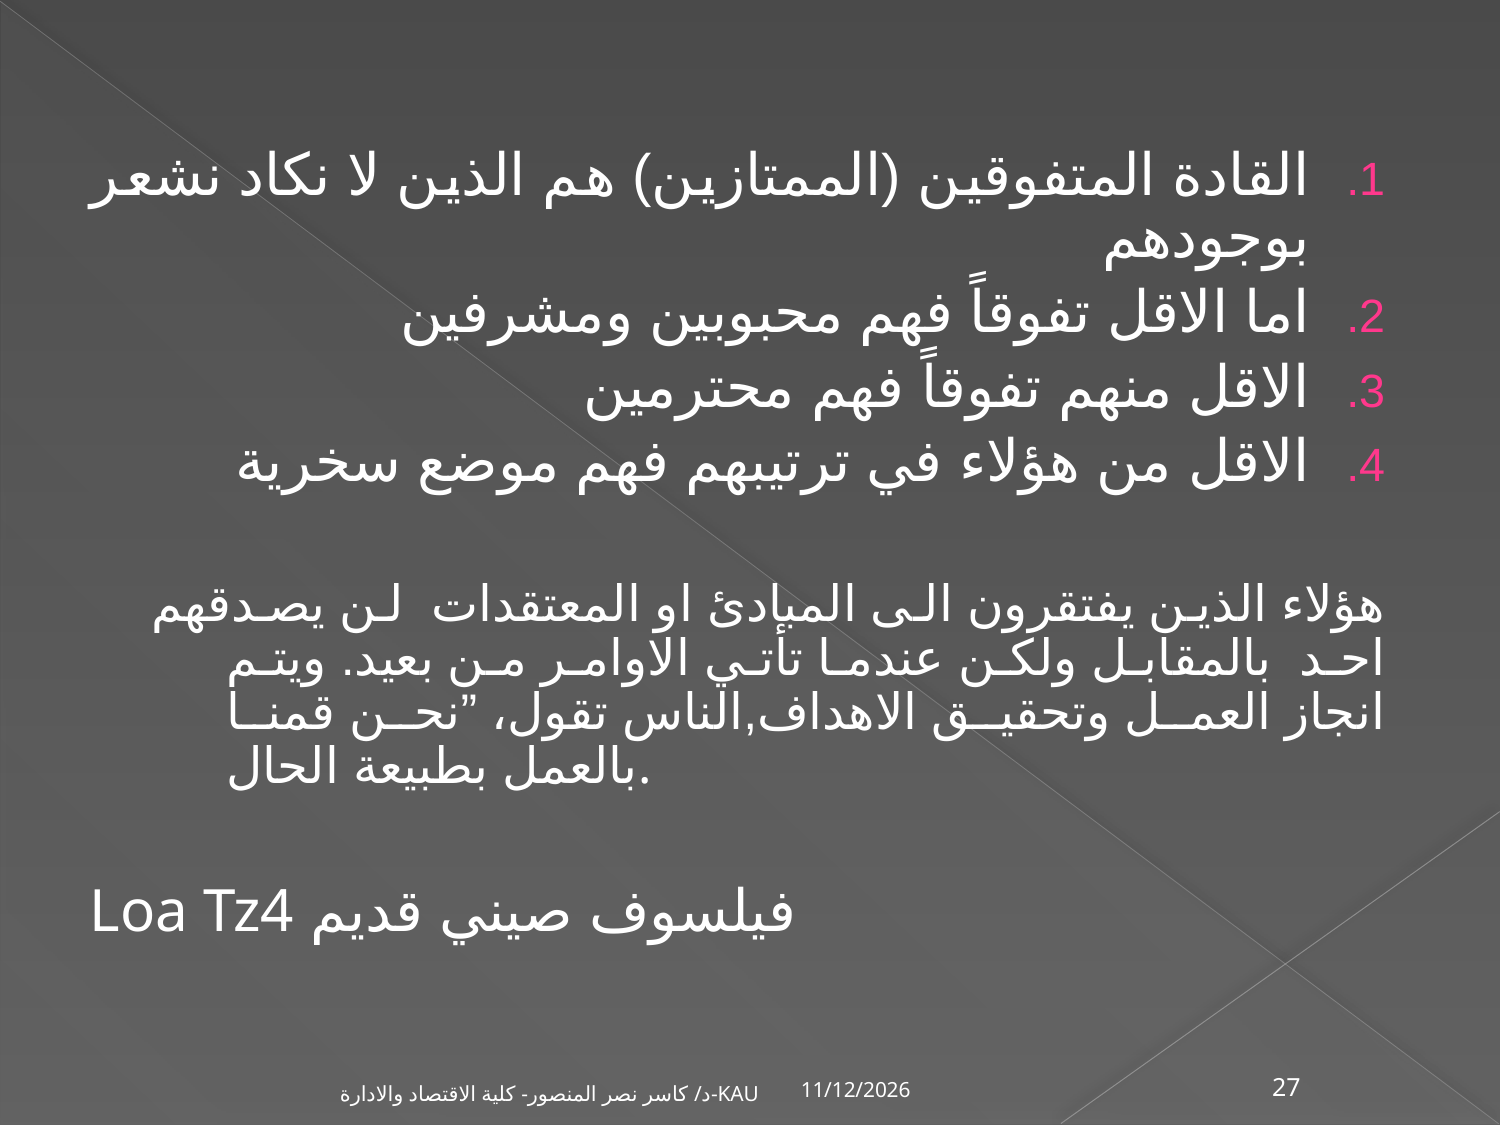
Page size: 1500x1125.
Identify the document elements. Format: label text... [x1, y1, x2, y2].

footer د/ كاسر نصر المنصور- كلية الاقتصاد والادارة-KAU [75, 1063, 774, 1113]
list القادة المتفوقين (الممتازين) هم الذين لا نكاد نشعر بوجودهم اما الاقل تفوقاً فهم محبوبين ومشرفين الاقل منهم تفوقاً فهم محترمين الاقل من هؤلاء في ترتيبهم فهم موضع سخرية هؤلاء الذين يفتقرون الى المبادئ او المعتقدات لن يصدقهم احد بالمقابل ولكن عندما تأتي الاوامر من بعيد. ويتم انجاز العمل وتحقيق الاهداف,الناس تقول، ”نحن قمنا بالعمل بطبيعة الحال. فيلسوف صيني قديم Loa Tz4 [75, 458, 1400, 988]
list القادة المتفوقين (الممتازين) هم الذين لا نكاد نشعر بوجودهم اما الاقل تفوقاً فهم محبوبين ومشرفين الاقل منهم تفوقاً فهم محترمين الاقل من هؤلاء في ترتيبهم فهم موضع سخرية هؤلاء الذين يفتقرون الى المبادئ او المعتقدات لن يصدقهم احد بالمقابل ولكن عندما تأتي الاوامر من بعيد. ويتم انجاز العمل وتحقيق الاهداف,الناس تقول، ”نحن قمنا بالعمل بطبيعة الحال. فيلسوف صيني قديم Loa Tz4 [75, 137, 1400, 337]
text_box [0, 337, 1500, 458]
slide_number 27 [1245, 1063, 1328, 1113]
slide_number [786, 1062, 1136, 1113]
